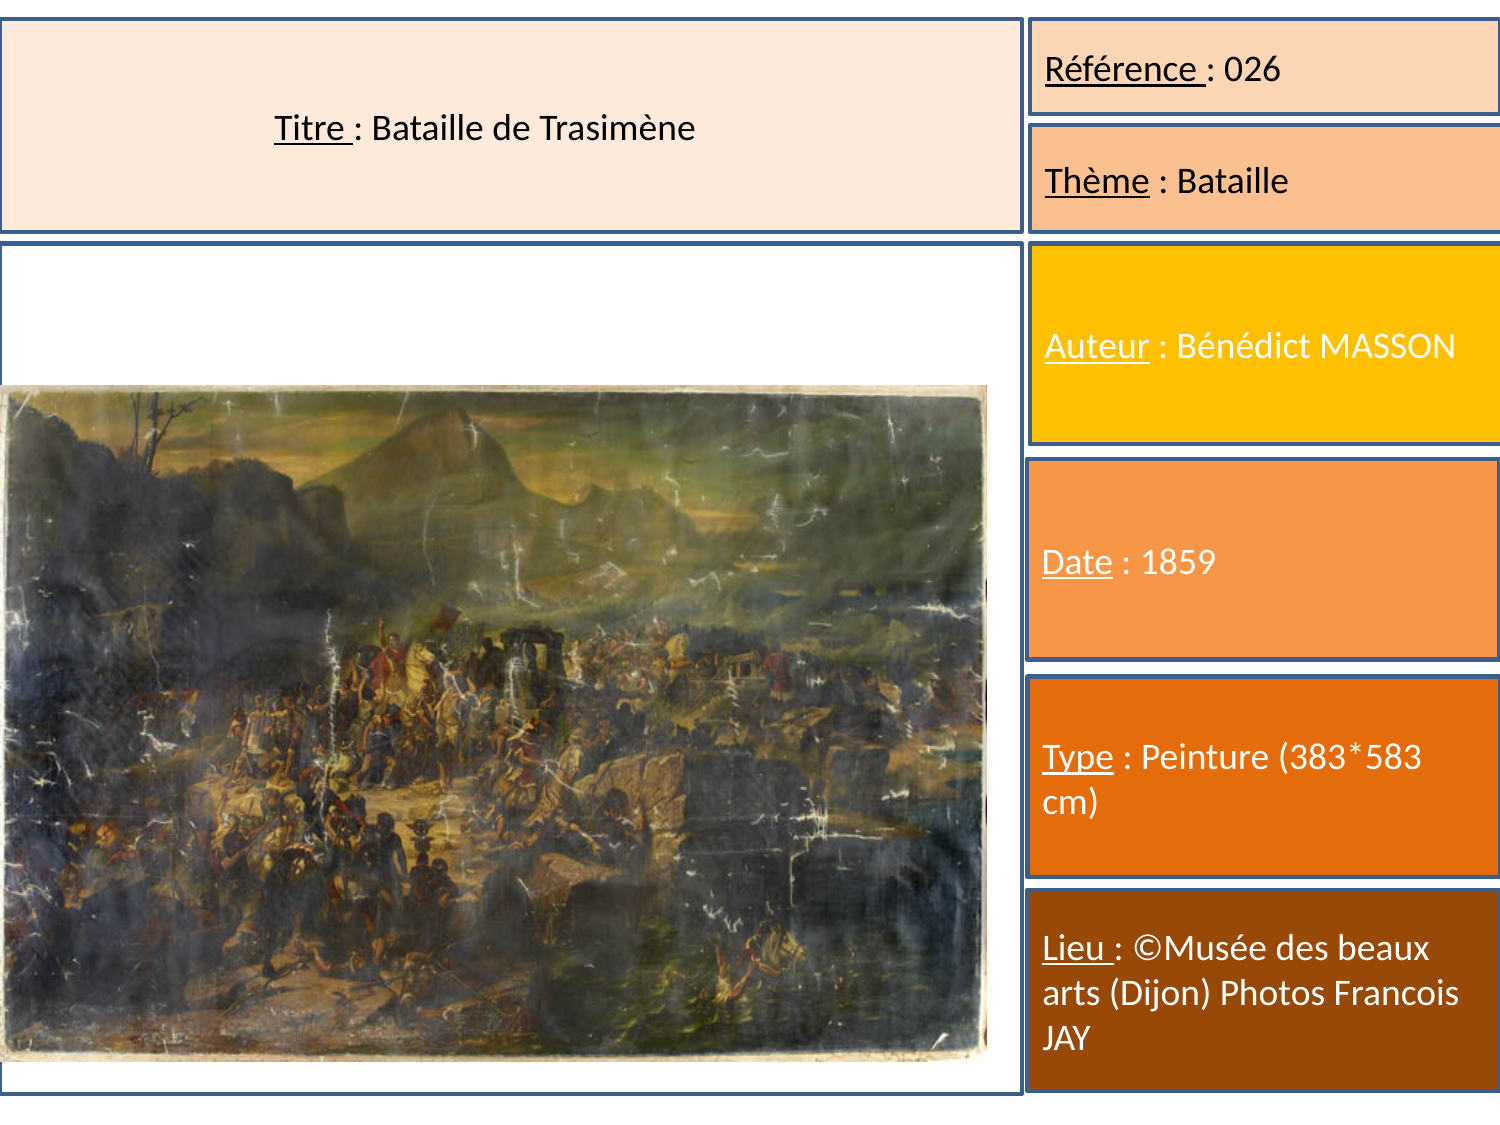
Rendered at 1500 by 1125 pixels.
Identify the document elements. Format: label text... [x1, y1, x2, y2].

text_box [0, 241, 1024, 1096]
picture [0, 385, 987, 1062]
text_box Thème : Bataille [1028, 123, 1500, 234]
text_box Type : Peinture (383*583 cm) [1025, 674, 1500, 879]
text_box Titre : Bataille de Trasimène [0, 17, 1024, 234]
text_box Référence : 026 [1028, 17, 1500, 116]
text_box Date : 1859 [1025, 457, 1500, 662]
text_box Lieu : ©Musée des beaux arts (Dijon) Photos Francois JAY [1025, 888, 1500, 1093]
text_box Auteur : Bénédict MASSON [1028, 241, 1500, 446]
